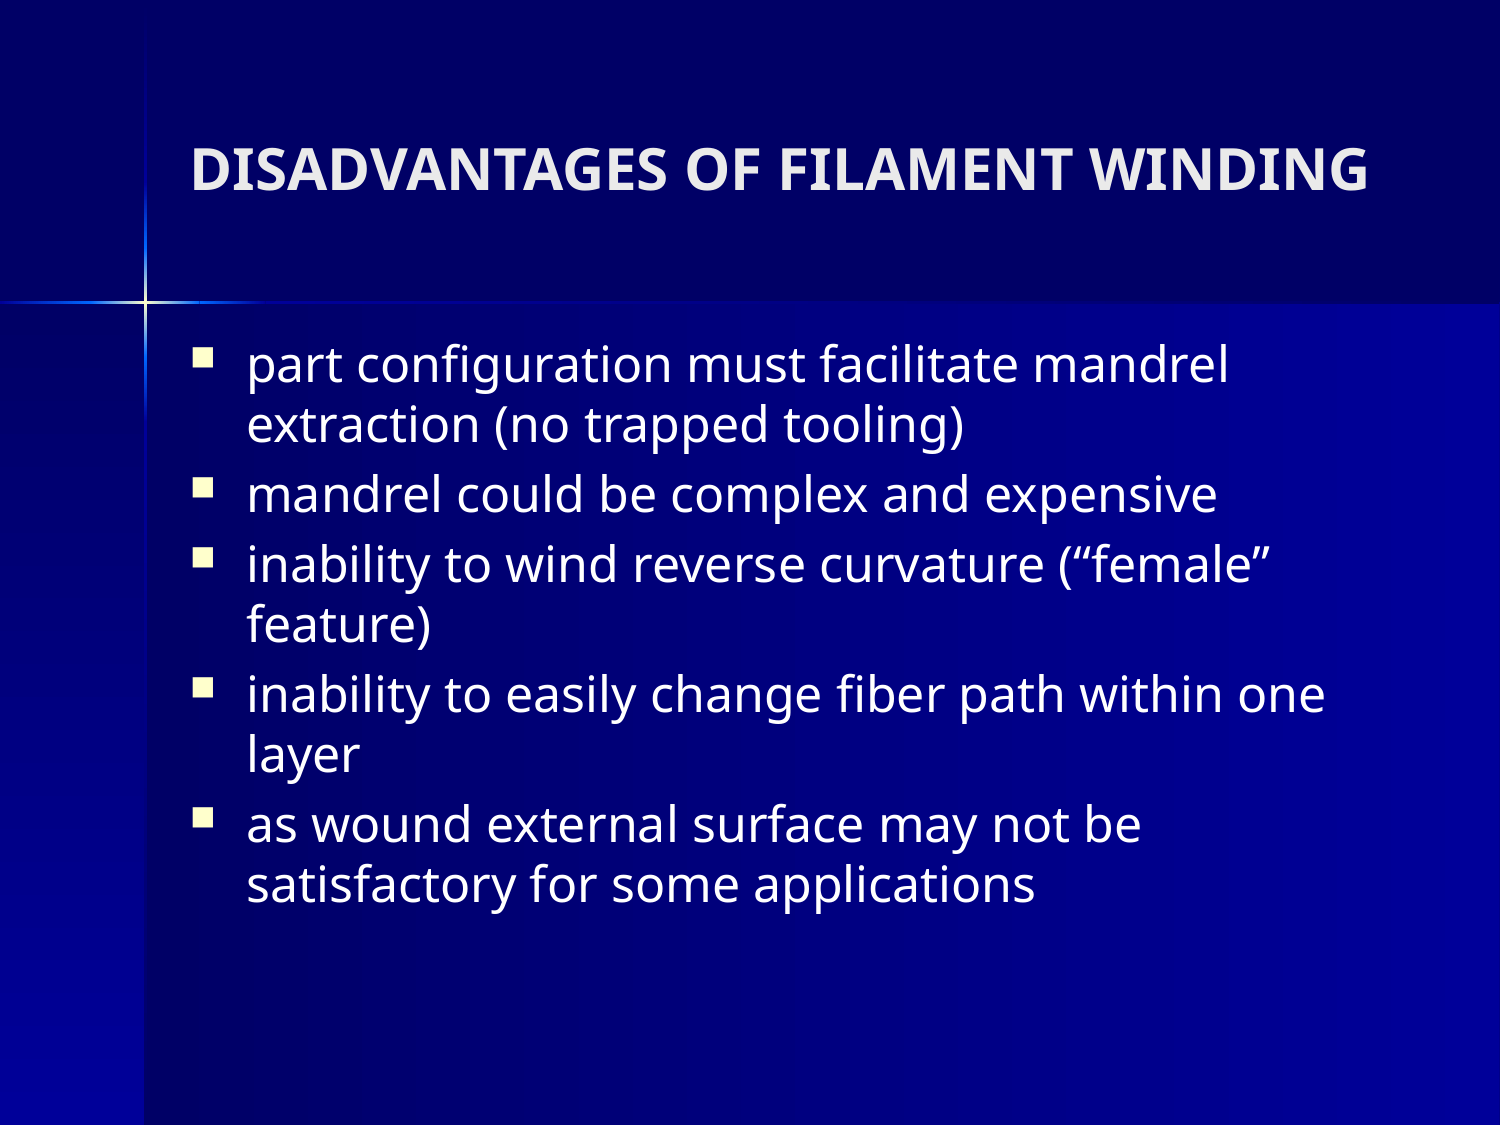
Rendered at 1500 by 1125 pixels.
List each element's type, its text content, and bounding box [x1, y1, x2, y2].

list part configuration must facilitate mandrel extraction (no trapped tooling) mandrel could be complex and expensive inability to wind reverse curvature (“female” feature) inability to easily change fiber path within one layer as wound external surface may not be satisfactory for some applications [174, 324, 1413, 1001]
title DISADVANTAGES OF FILAMENT WINDING [174, 49, 1451, 286]
